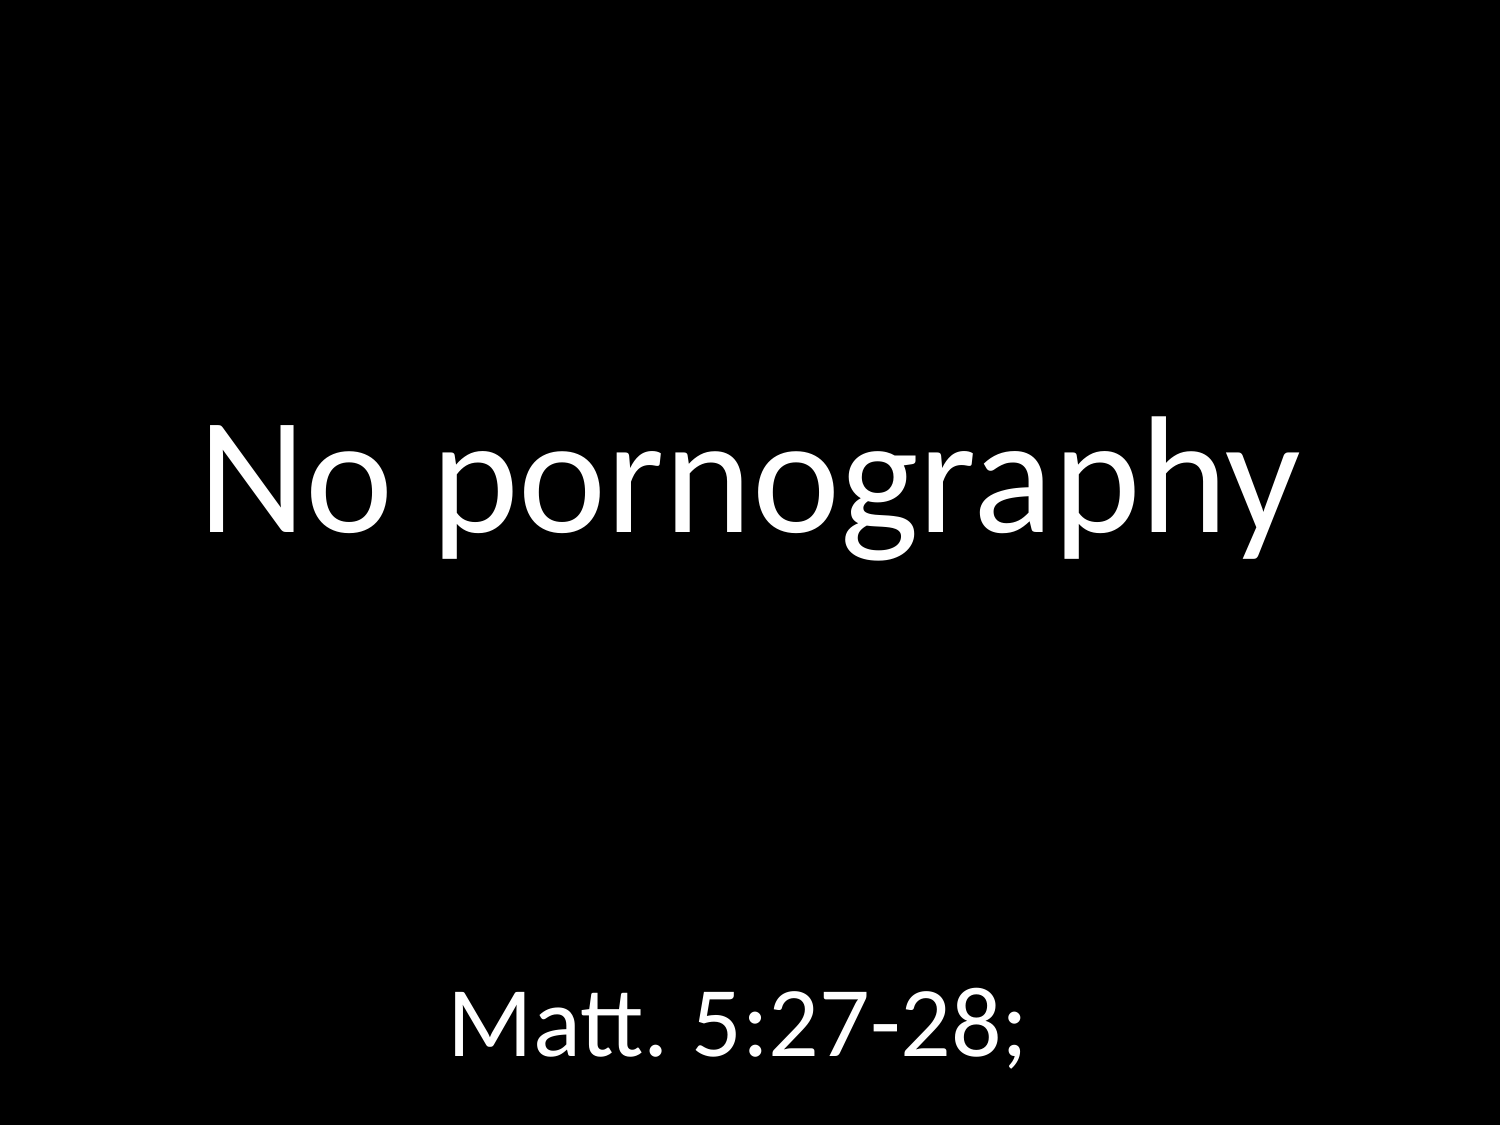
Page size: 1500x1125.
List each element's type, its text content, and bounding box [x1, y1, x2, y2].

subtitle Matt. 5:27-28; [0, 949, 1500, 1125]
title No pornography [112, 0, 1388, 932]
